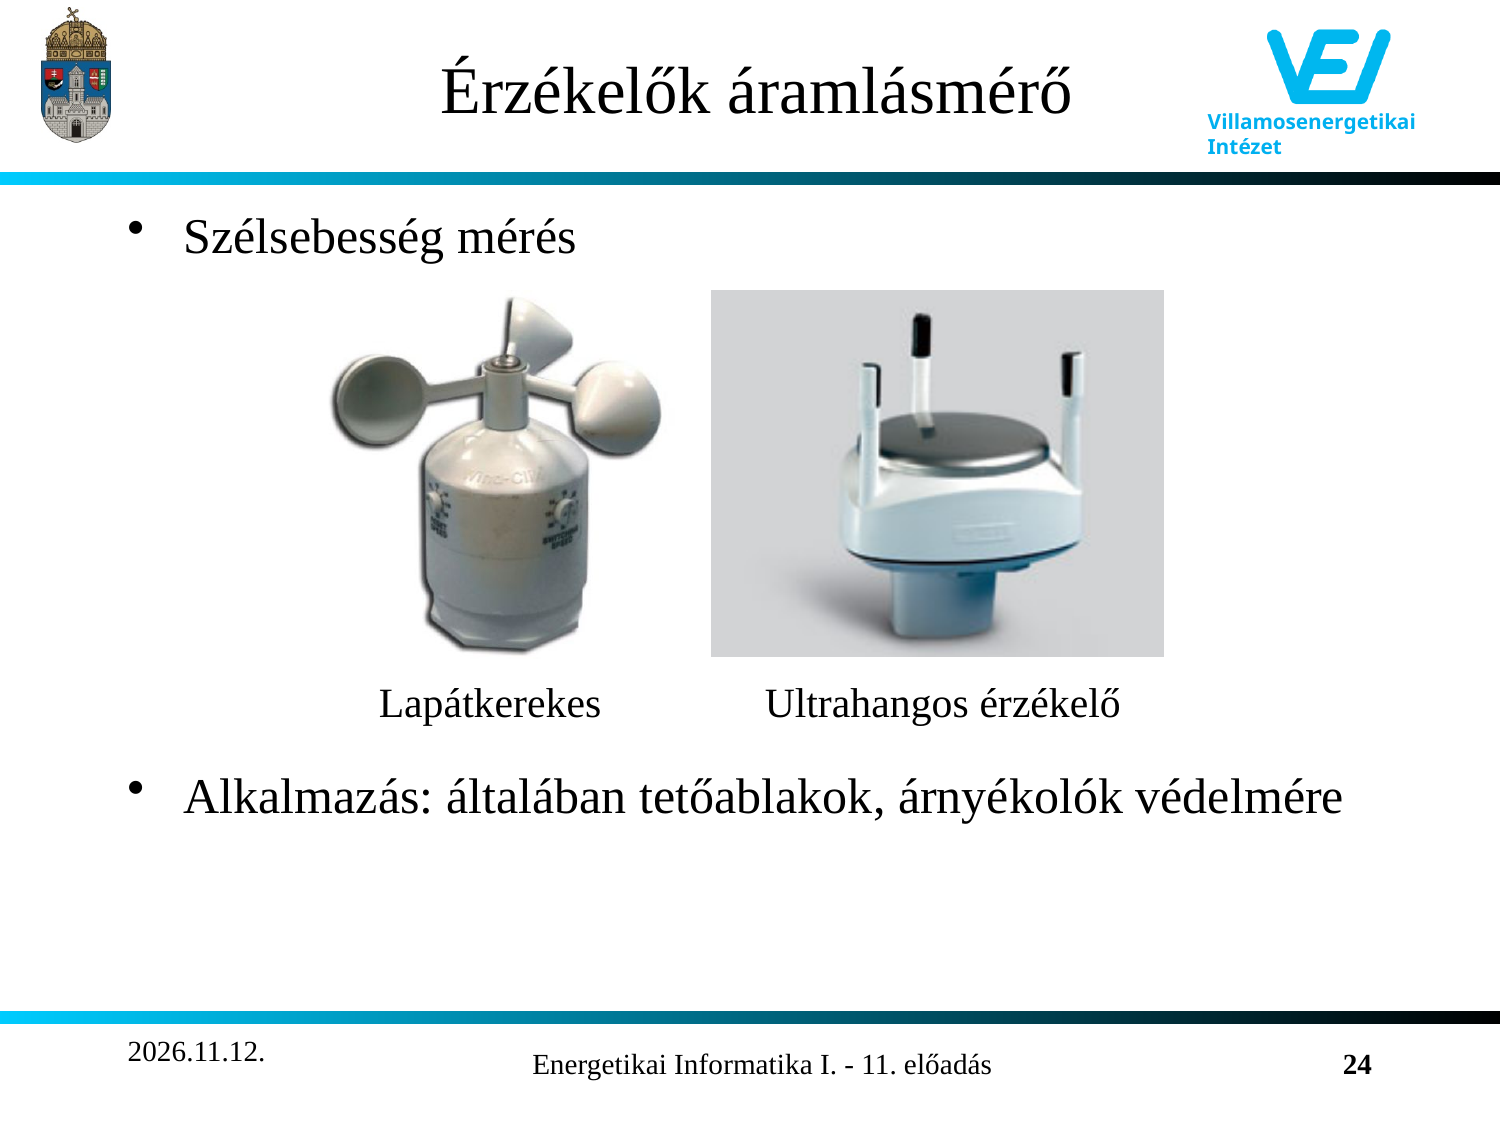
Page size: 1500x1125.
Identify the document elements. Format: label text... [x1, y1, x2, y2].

picture [320, 290, 676, 659]
picture [710, 290, 1164, 658]
slide_number 24 [1074, 1037, 1388, 1101]
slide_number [112, 1024, 426, 1101]
list Szélsebesség mérés Alkalmazás: általában tetőablakok, árnyékolók védelmére [111, 196, 1388, 988]
picture [41, 7, 111, 143]
title Érzékelők áramlásmérő [194, 42, 1320, 131]
text_box Ultrahangos érzékelő [750, 668, 1199, 734]
picture [1257, 18, 1410, 115]
footer Energetikai Informatika I. - 11. előadás [312, 1037, 1074, 1101]
text_box Lapátkerekes [265, 668, 715, 734]
